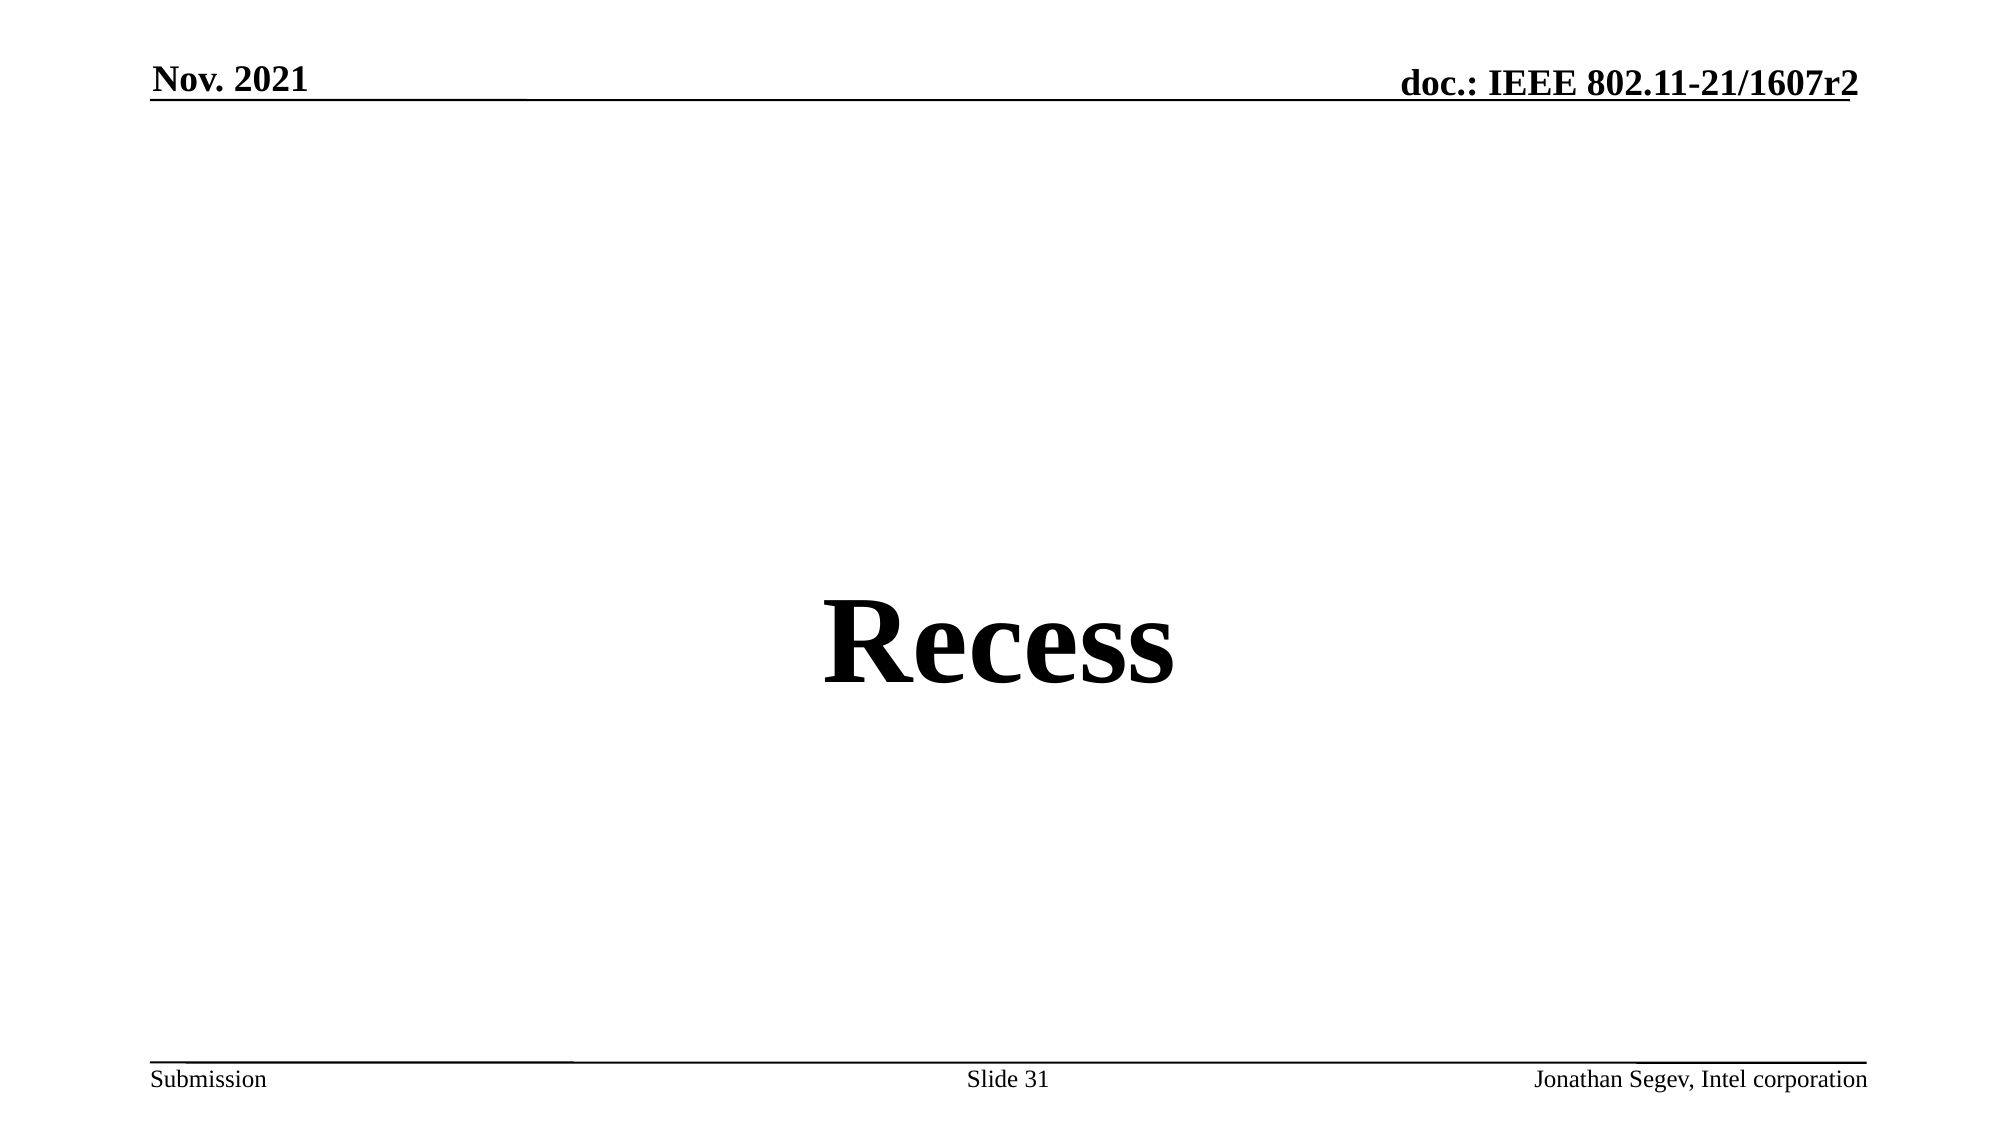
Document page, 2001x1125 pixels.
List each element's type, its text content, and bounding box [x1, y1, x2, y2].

footer Jonathan Segev, Intel corporation [1171, 1061, 1869, 1093]
slide_number Slide 31 [950, 1061, 1067, 1123]
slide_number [152, 54, 563, 100]
list Recess [149, 324, 1850, 1000]
